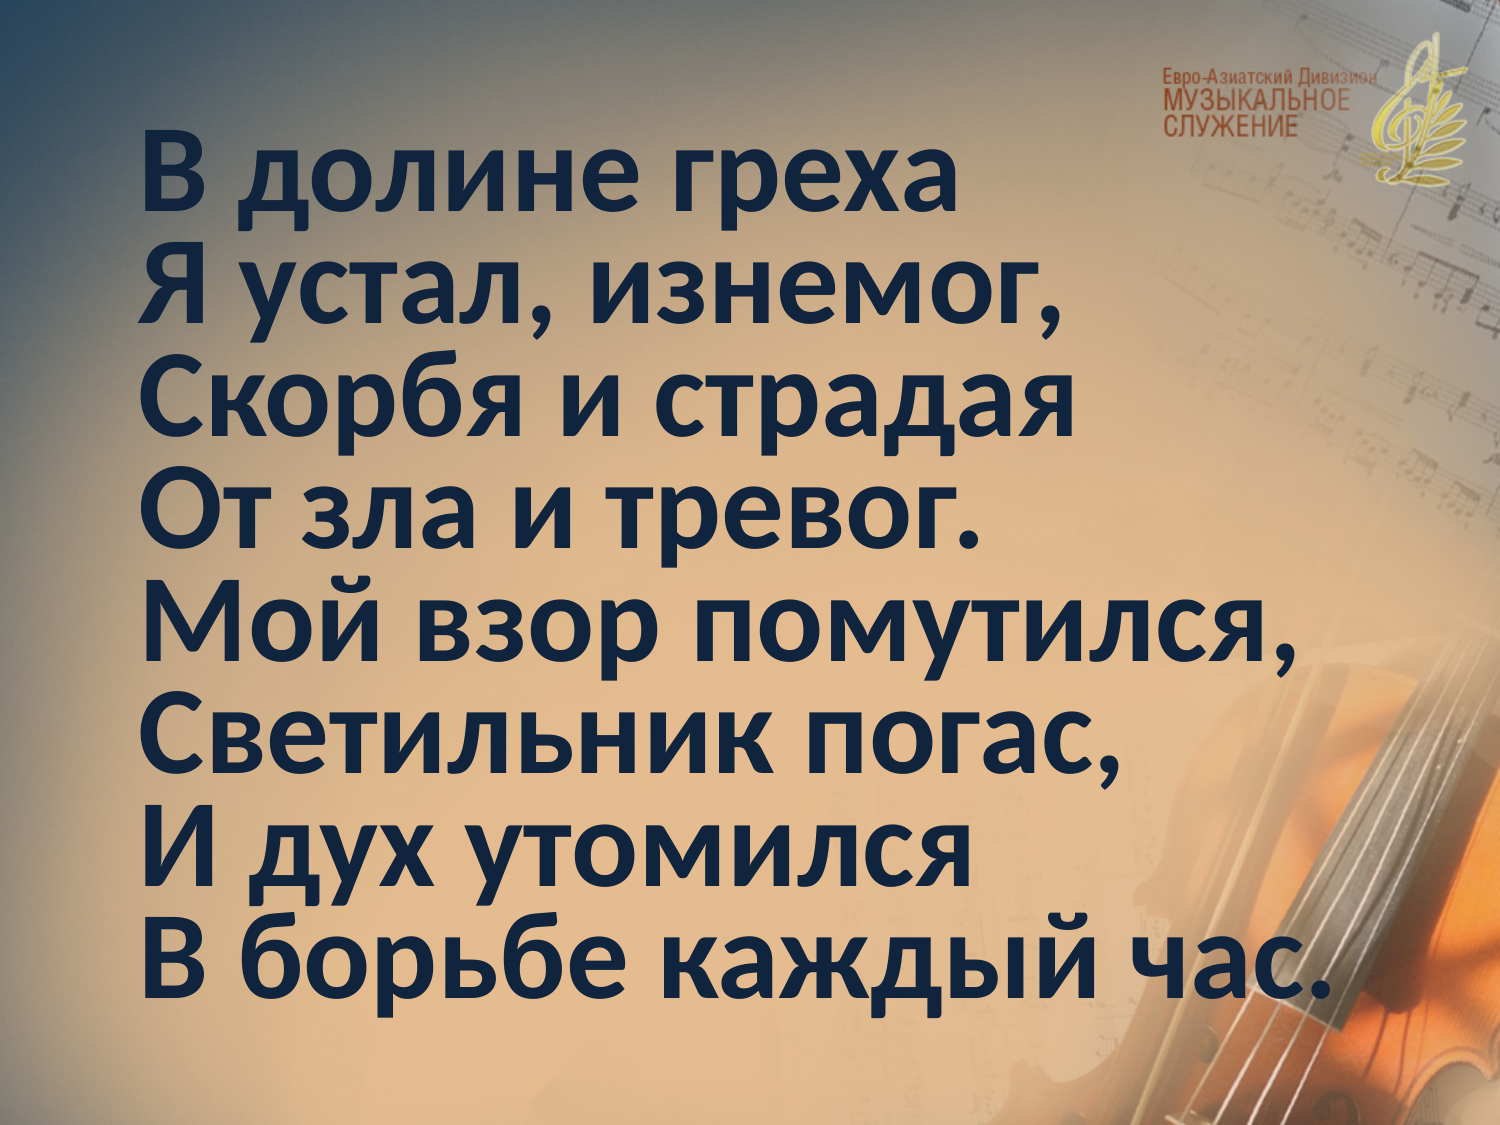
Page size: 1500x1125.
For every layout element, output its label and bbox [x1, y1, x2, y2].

list [0, 0, 1500, 1125]
